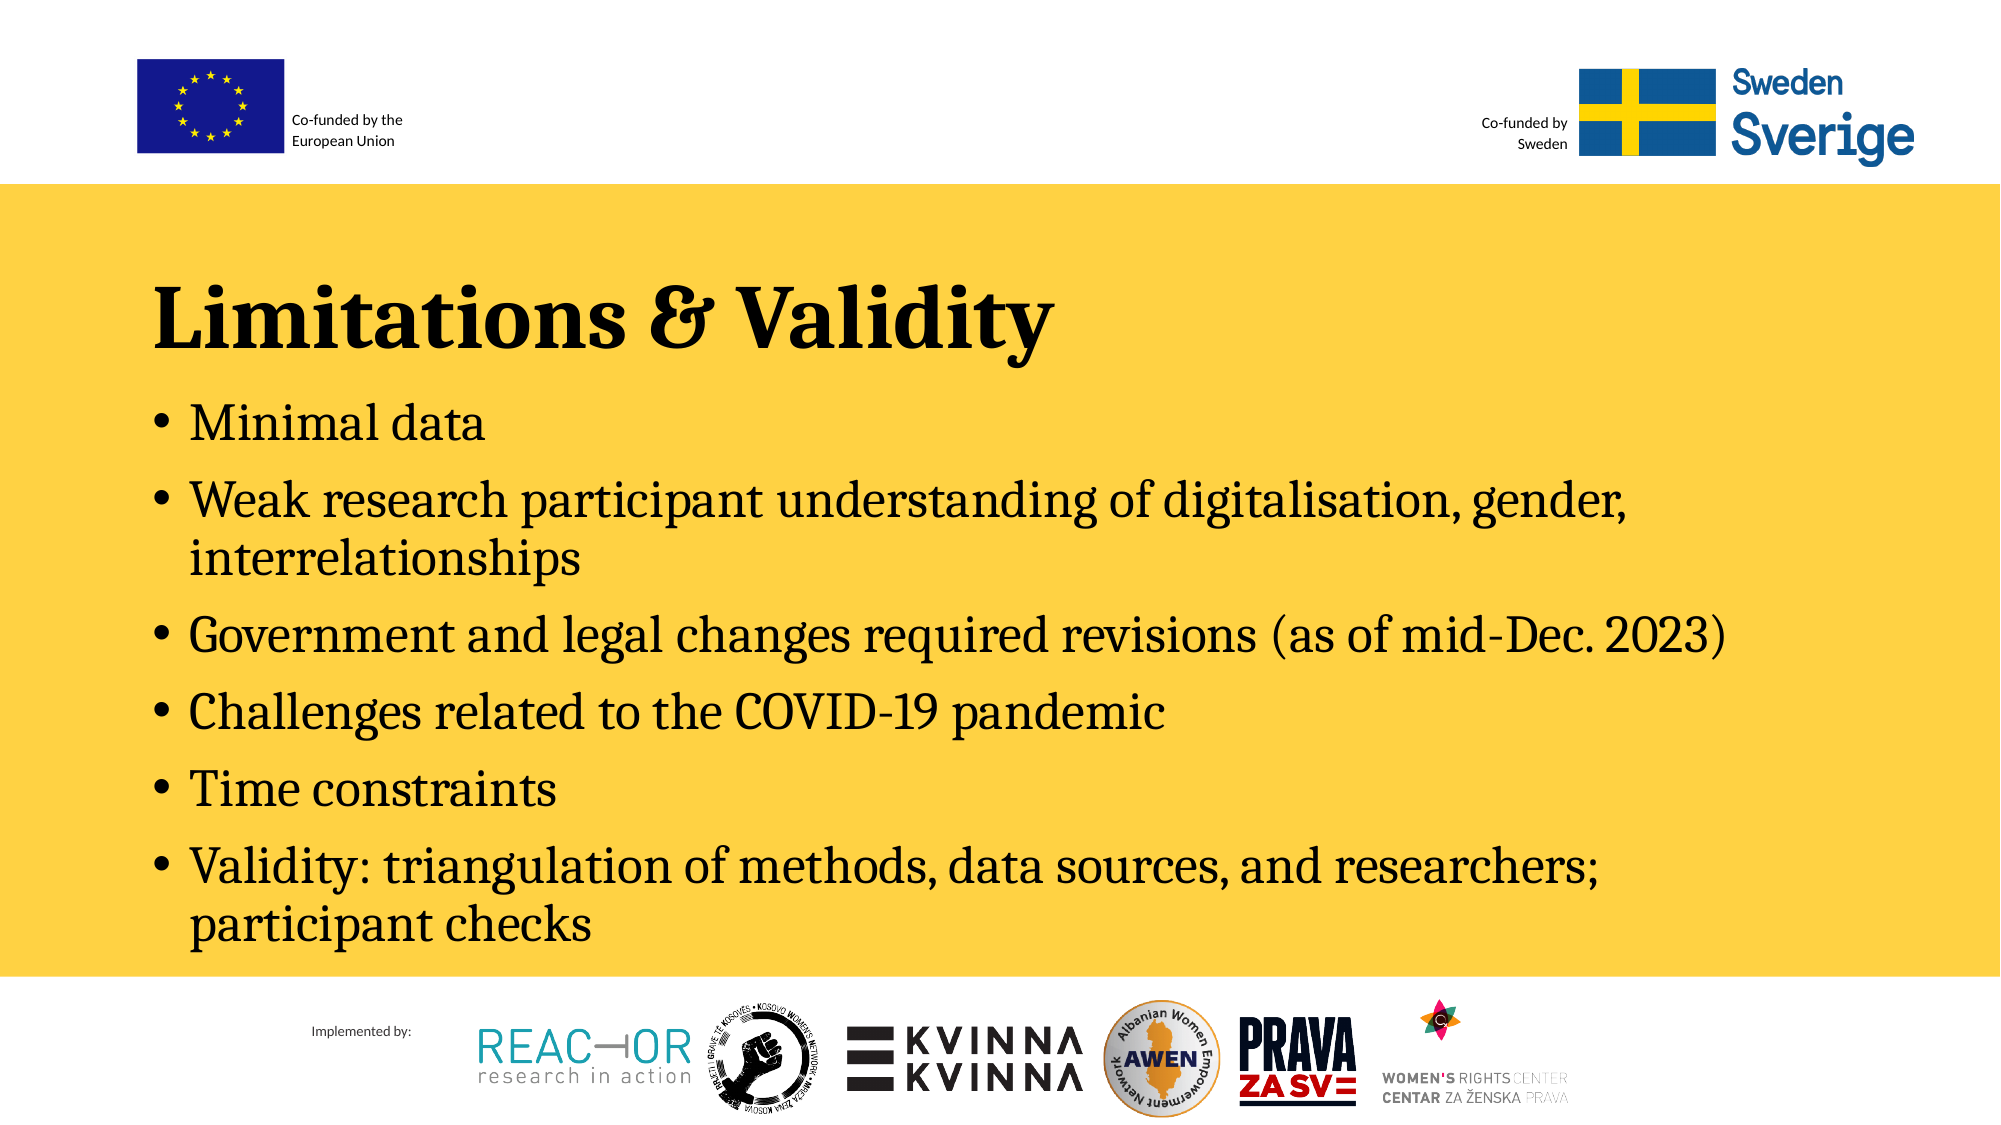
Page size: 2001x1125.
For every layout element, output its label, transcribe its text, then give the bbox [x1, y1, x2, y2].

title Limitations & Validity [137, 209, 1863, 386]
picture [134, 56, 287, 156]
list Minimal data Weak research participant understanding of digitalisation, gender, interrelationships Government and legal changes required revisions (as of mid-Dec. 2023) Challenges related to the COVID-19 pandemic Time constraints Validity: triangulation of methods, data sources, and researchers; participant checks [137, 386, 1863, 968]
picture [1579, 68, 1914, 167]
picture [476, 999, 1568, 1118]
